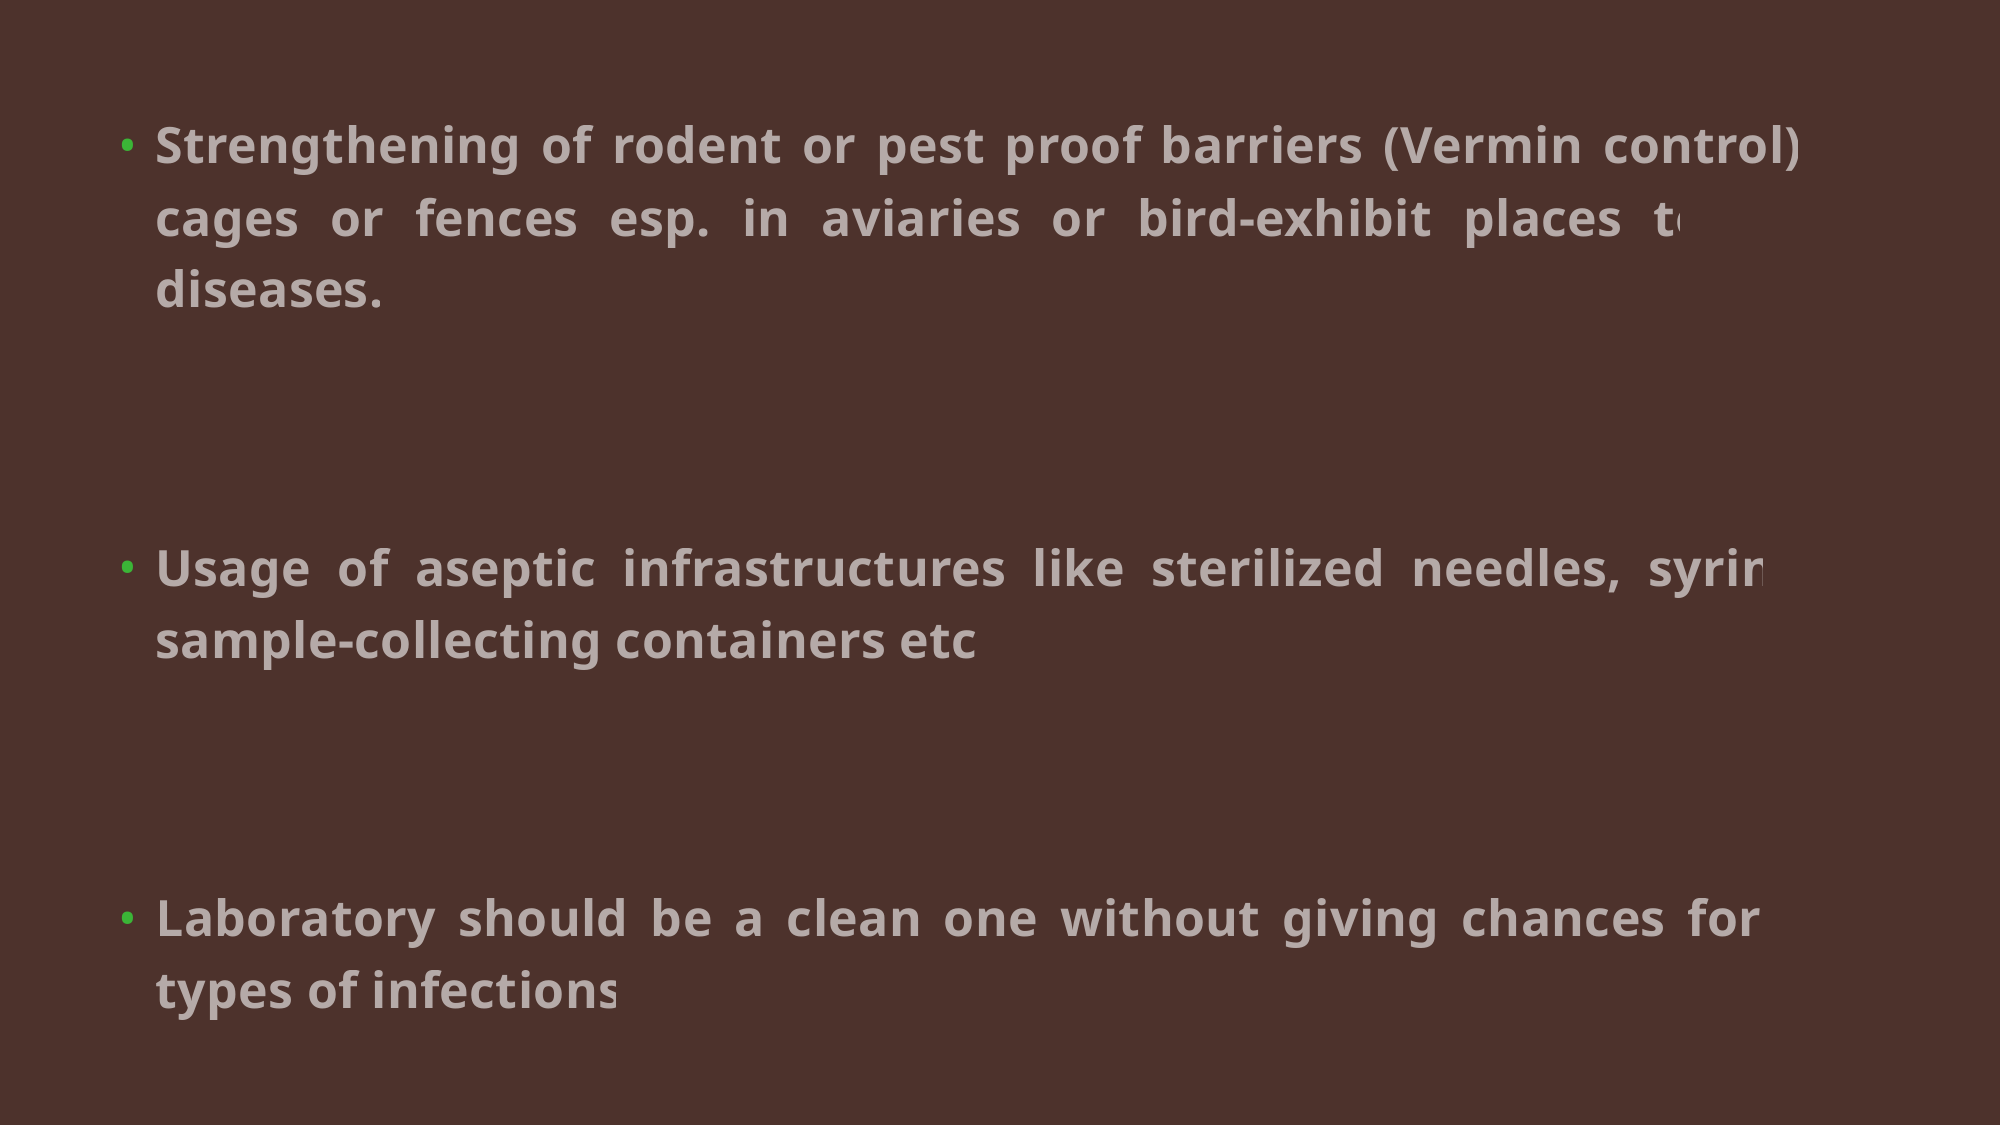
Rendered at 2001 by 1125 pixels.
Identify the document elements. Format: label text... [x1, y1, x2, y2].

list Strengthening of rodent or pest proof barriers (Vermin control) or cages or fences esp. in aviaries or bird-exhibit places to avoid diseases. Usage of aseptic infrastructures like sterilized needles, syringes, sample-collecting containers etc. Laboratory should be a clean one without giving chances for any types of infections [118, 101, 1878, 1042]
